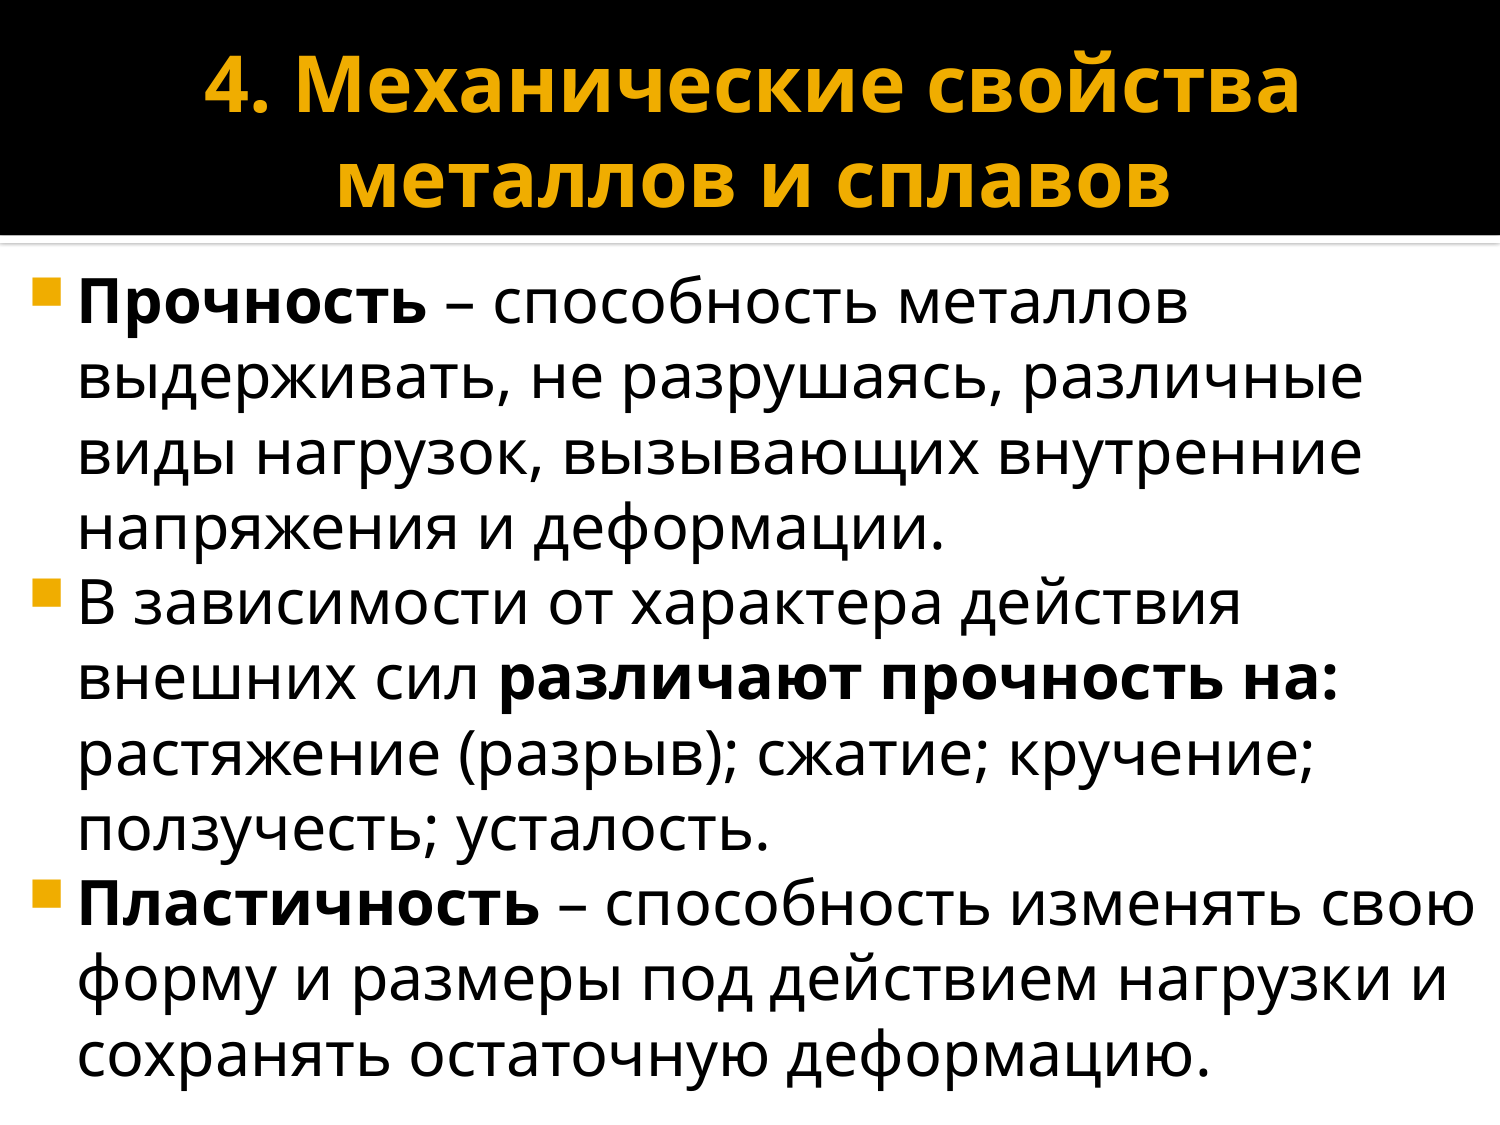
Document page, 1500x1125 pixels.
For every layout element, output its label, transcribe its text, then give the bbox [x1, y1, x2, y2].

title 4. Механические свойства металлов и сплавов [75, 25, 1425, 231]
list Прочность – способность металлов выдерживать, не разрушаясь, различные виды нагрузок, вызывающих внутренние напряжения и деформации. В зависимости от характера действия внешних сил различают прочность на: растяжение (разрыв); сжатие; кручение; ползучесть; усталость. Пластичность – способность изменять свою форму и размеры под действием нагрузки и сохранять остаточную деформацию. [0, 246, 1500, 1125]
